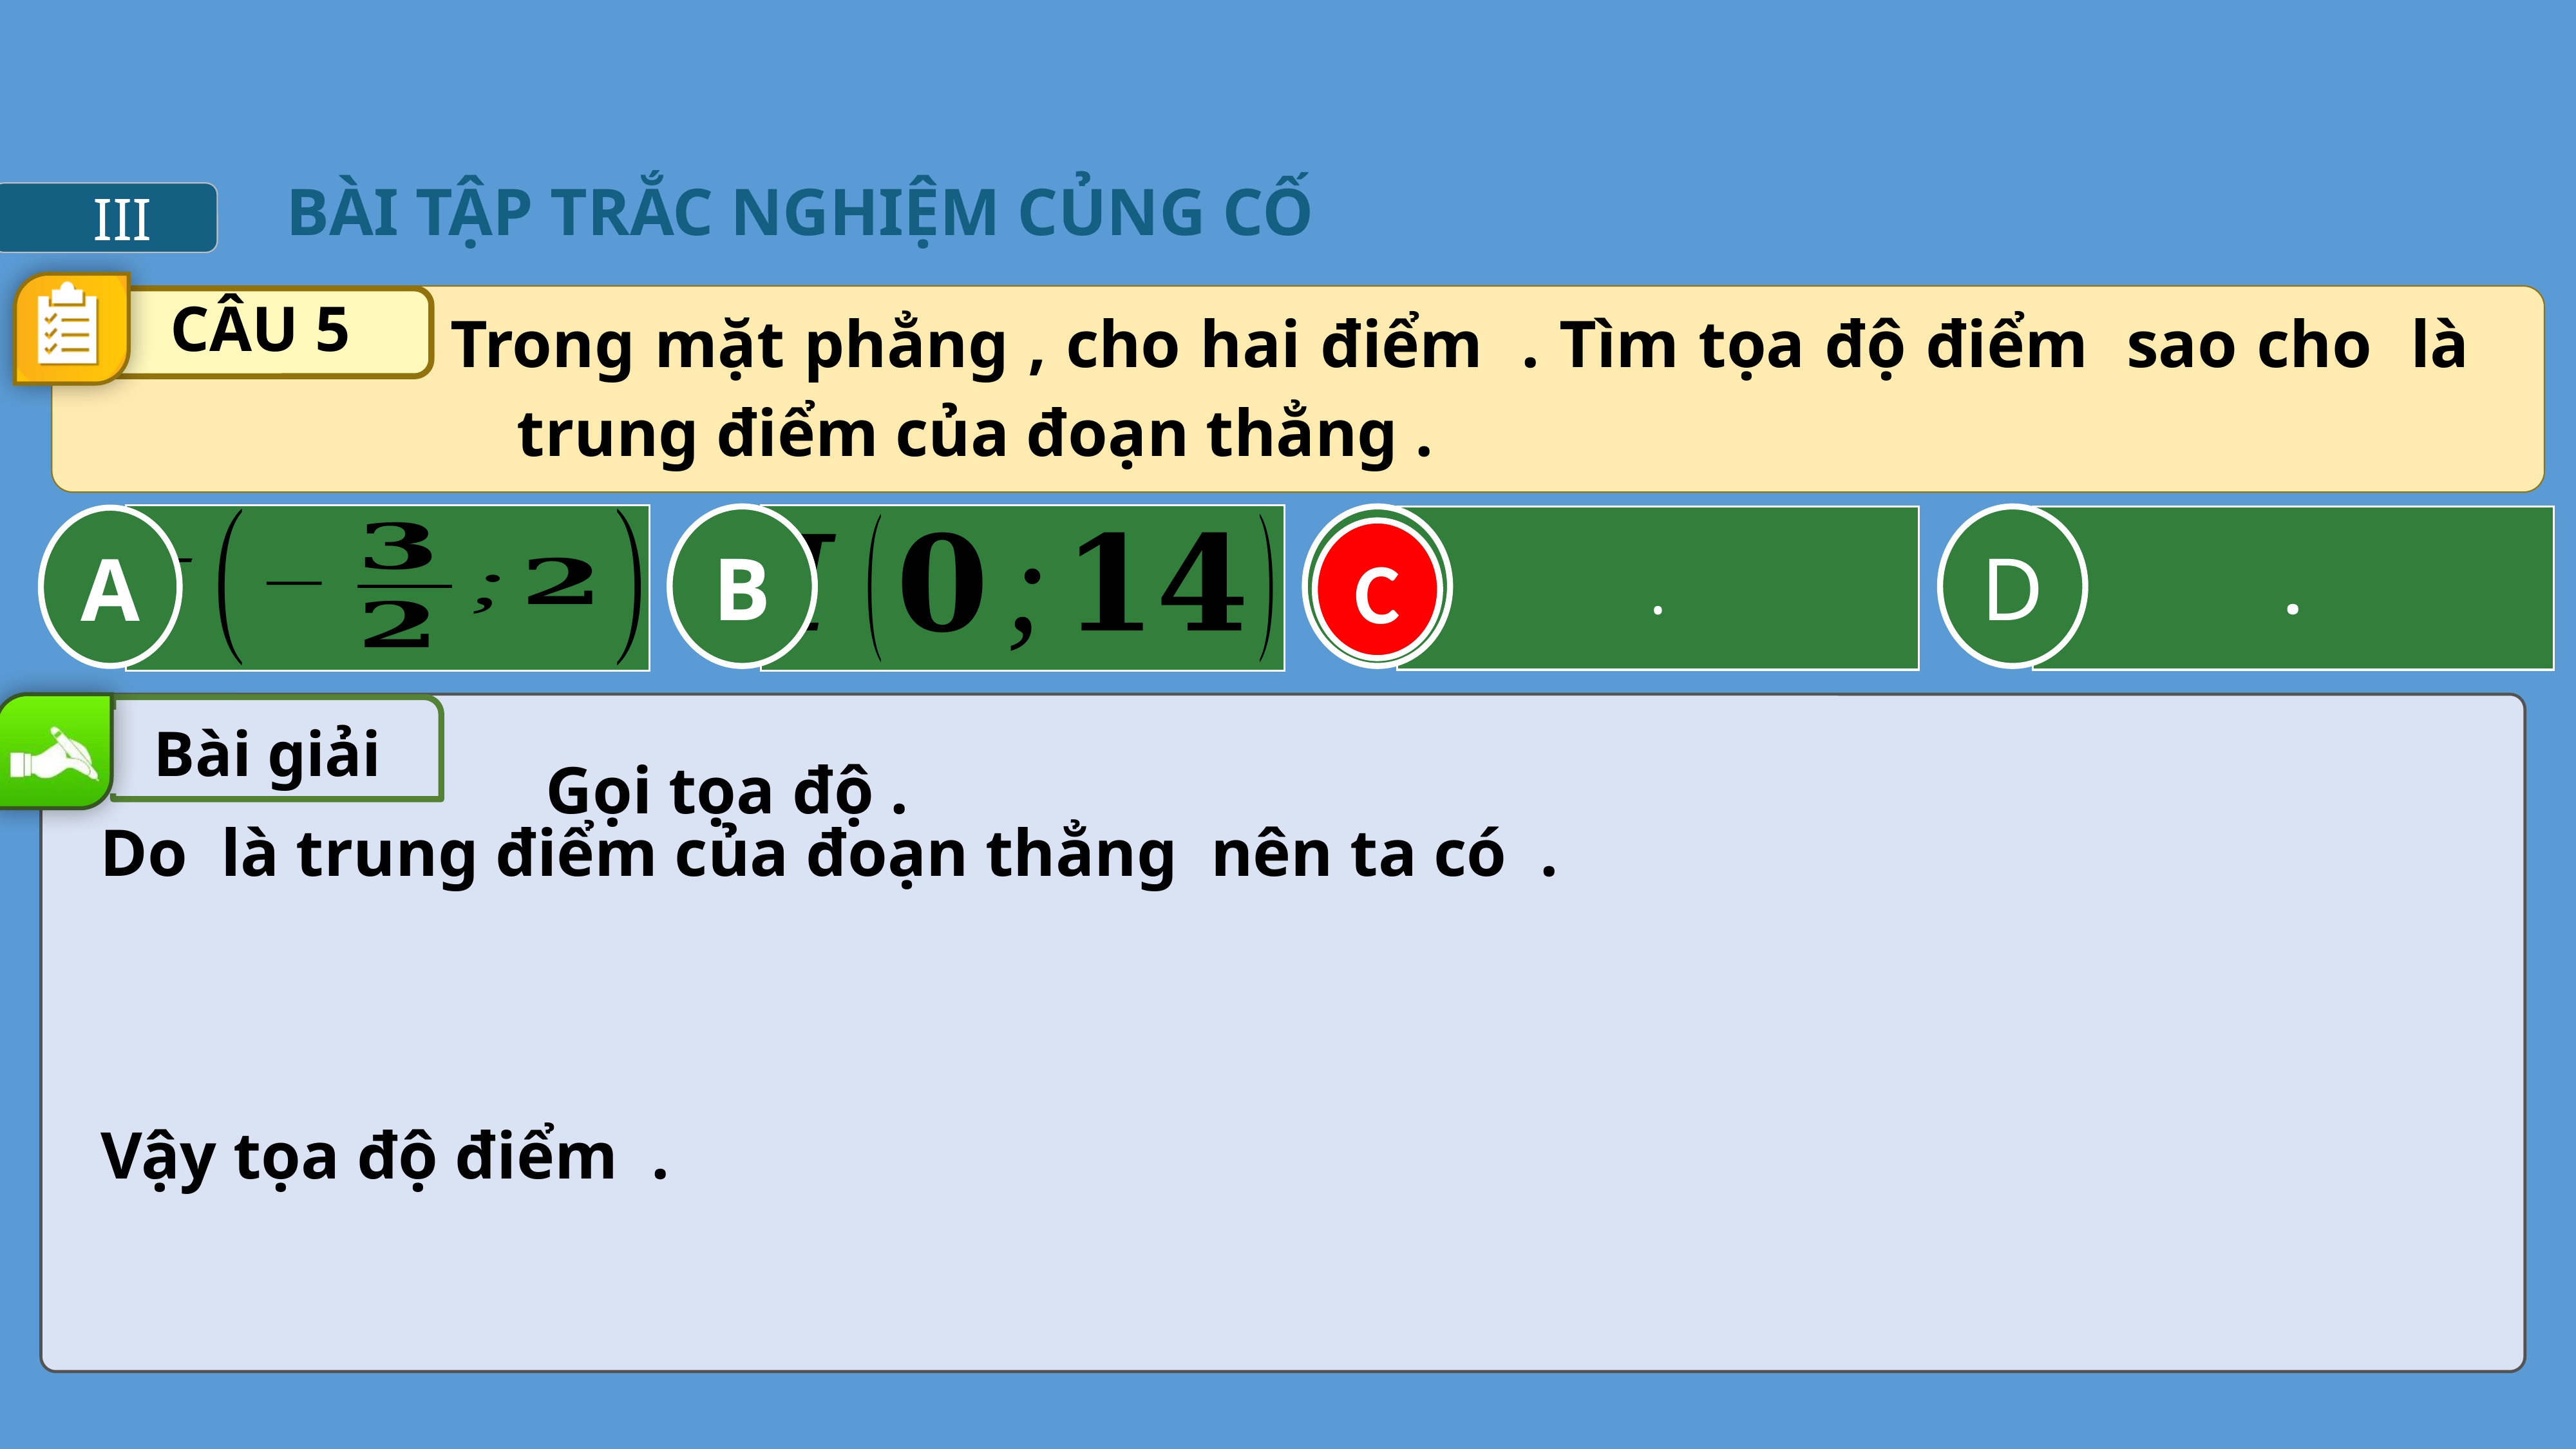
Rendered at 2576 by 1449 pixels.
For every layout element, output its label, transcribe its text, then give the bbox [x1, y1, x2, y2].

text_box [0, 694, 2525, 1372]
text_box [15, 273, 2544, 493]
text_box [41, 506, 2554, 670]
text_box III [84, 254, 162, 257]
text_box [0, 166, 2069, 254]
